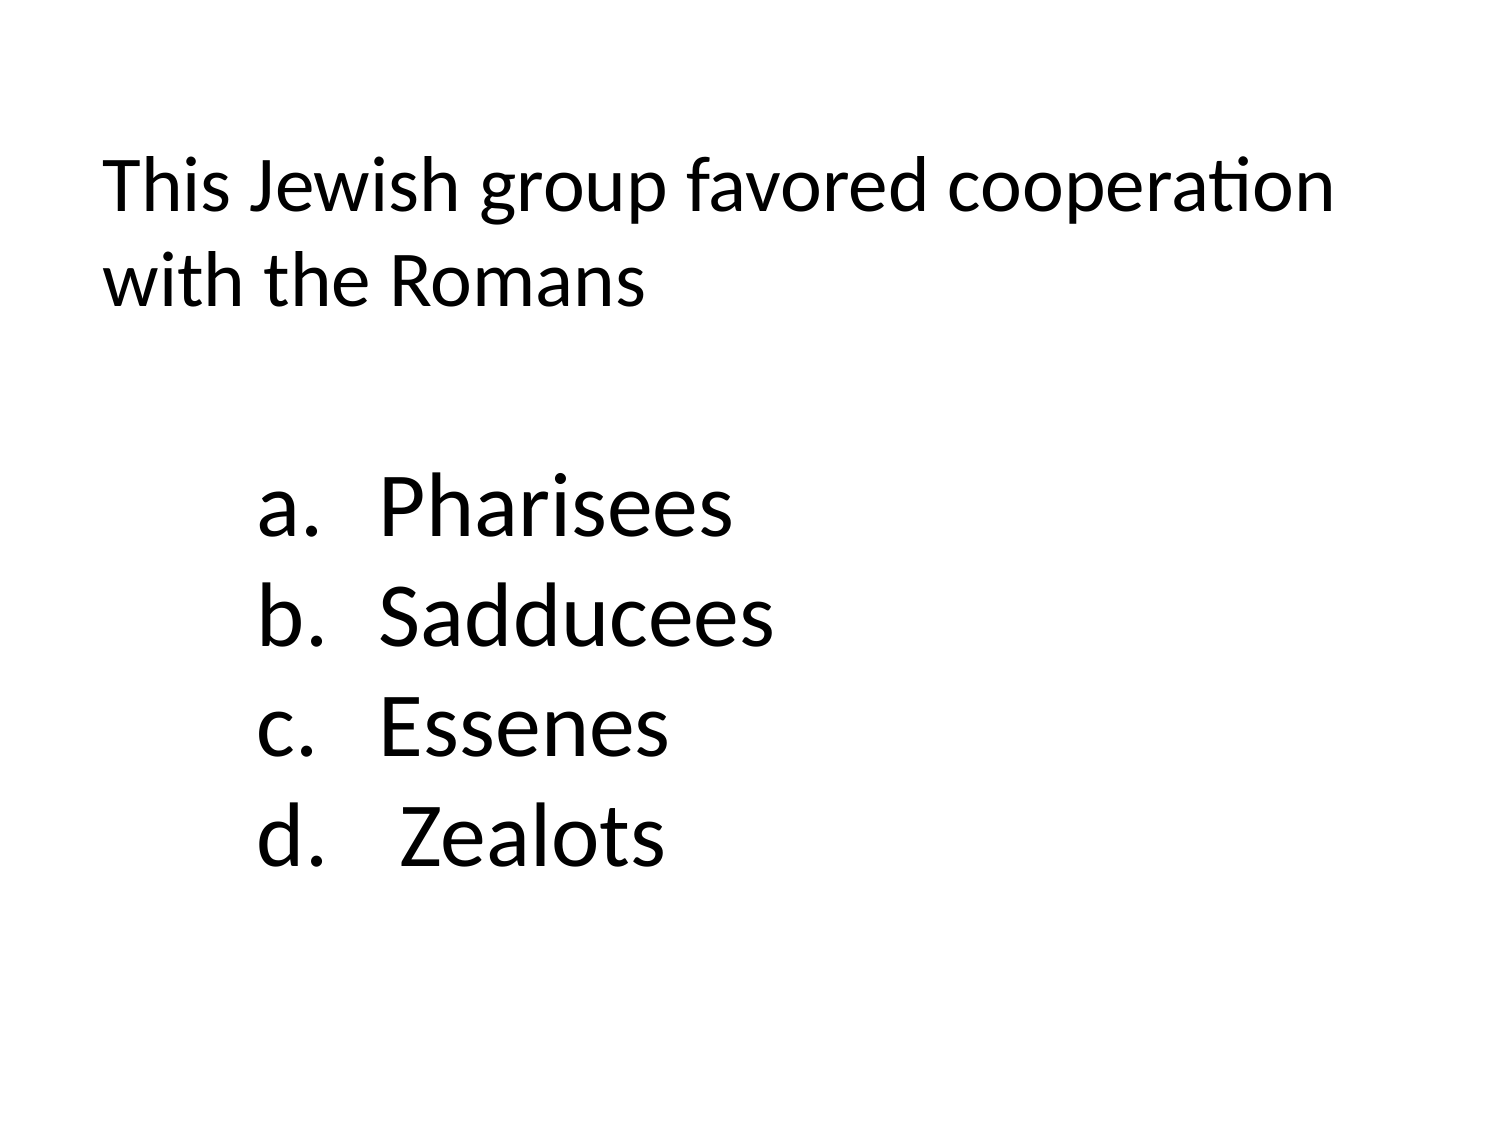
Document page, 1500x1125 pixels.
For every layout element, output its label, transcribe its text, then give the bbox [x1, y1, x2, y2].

text_box Pharisees Sadducees Essenes Zealots [242, 437, 1230, 892]
list This Jewish group favored cooperation with the Romans [87, 125, 1438, 338]
